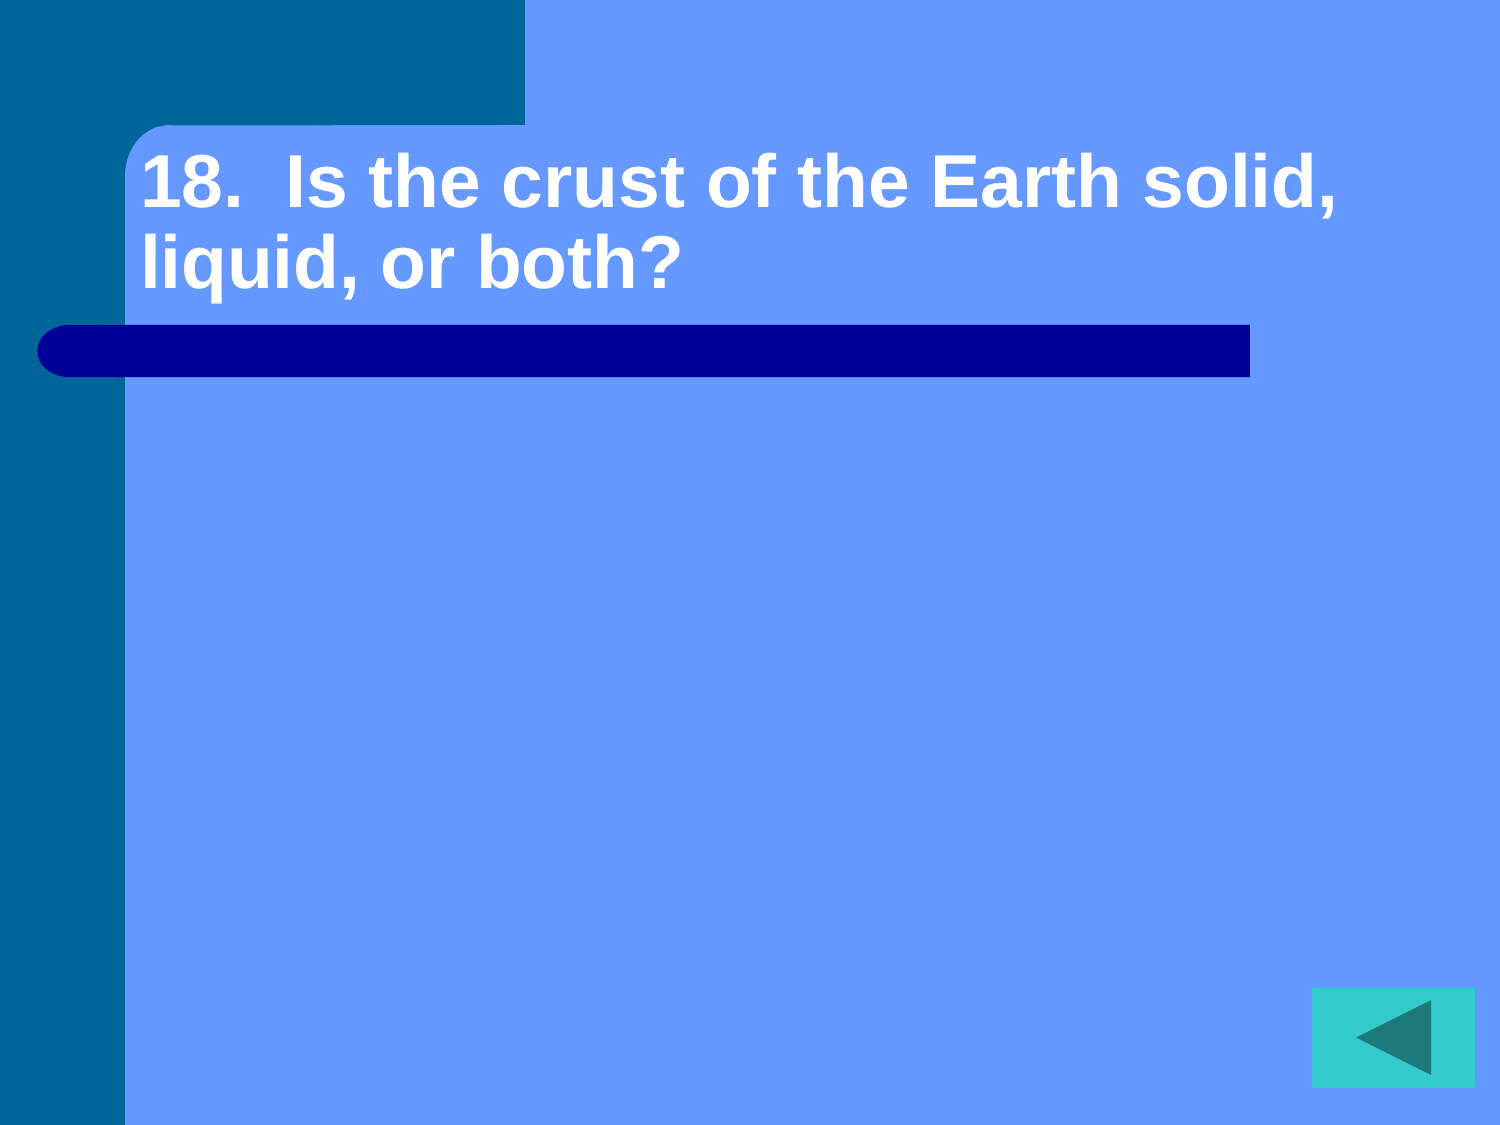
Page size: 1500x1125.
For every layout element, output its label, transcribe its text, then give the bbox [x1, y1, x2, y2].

text_box [1312, 987, 1475, 1088]
title 18. Is the crust of the Earth solid, liquid, or both? [124, 124, 1426, 313]
